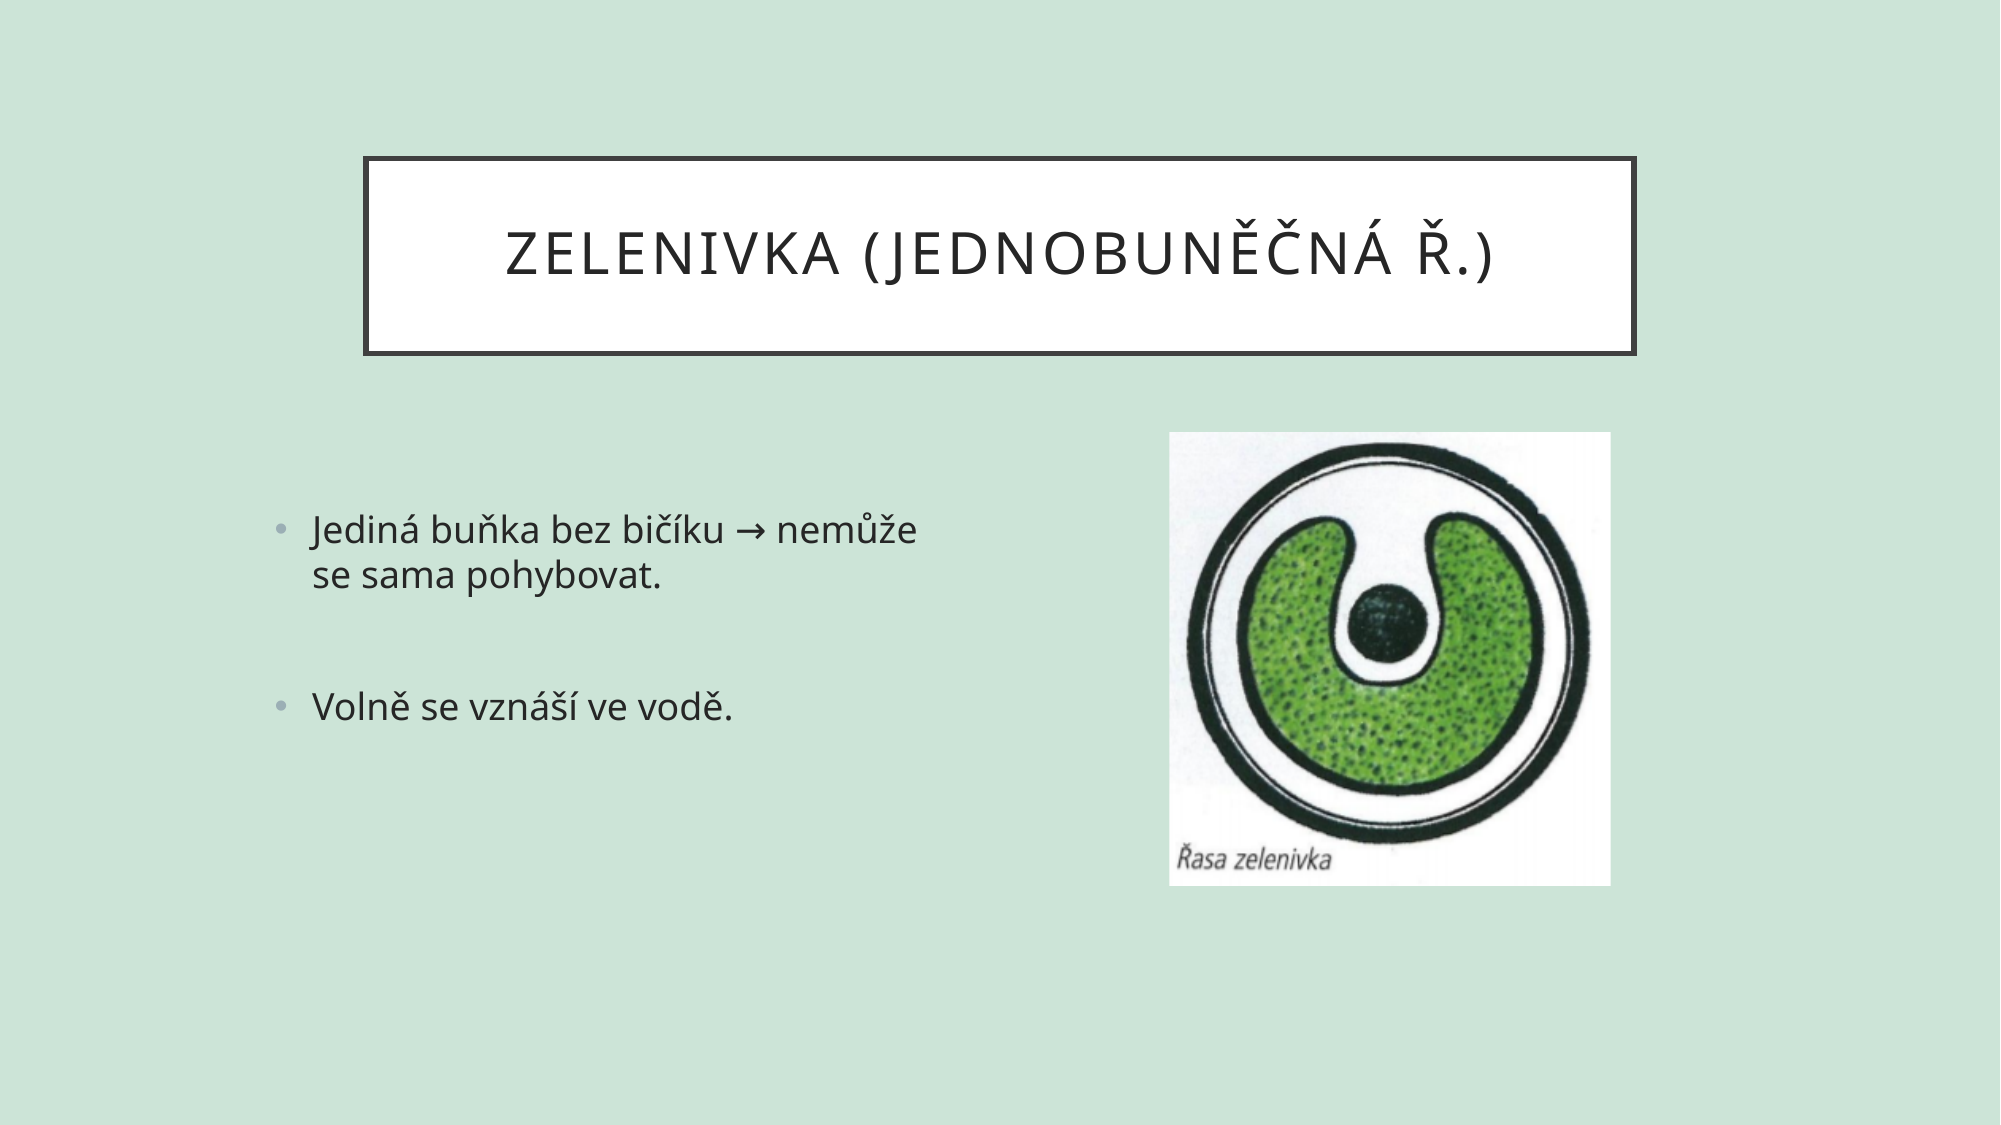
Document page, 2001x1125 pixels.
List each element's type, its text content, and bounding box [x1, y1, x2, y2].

picture [1169, 432, 1611, 886]
list Jediná buňka bez bičíku → nemůže se sama pohybovat. Volně se vznáší ve vodě. [259, 432, 961, 942]
title ZELENIVKA (jednobuněčná ř.) [363, 156, 1637, 356]
